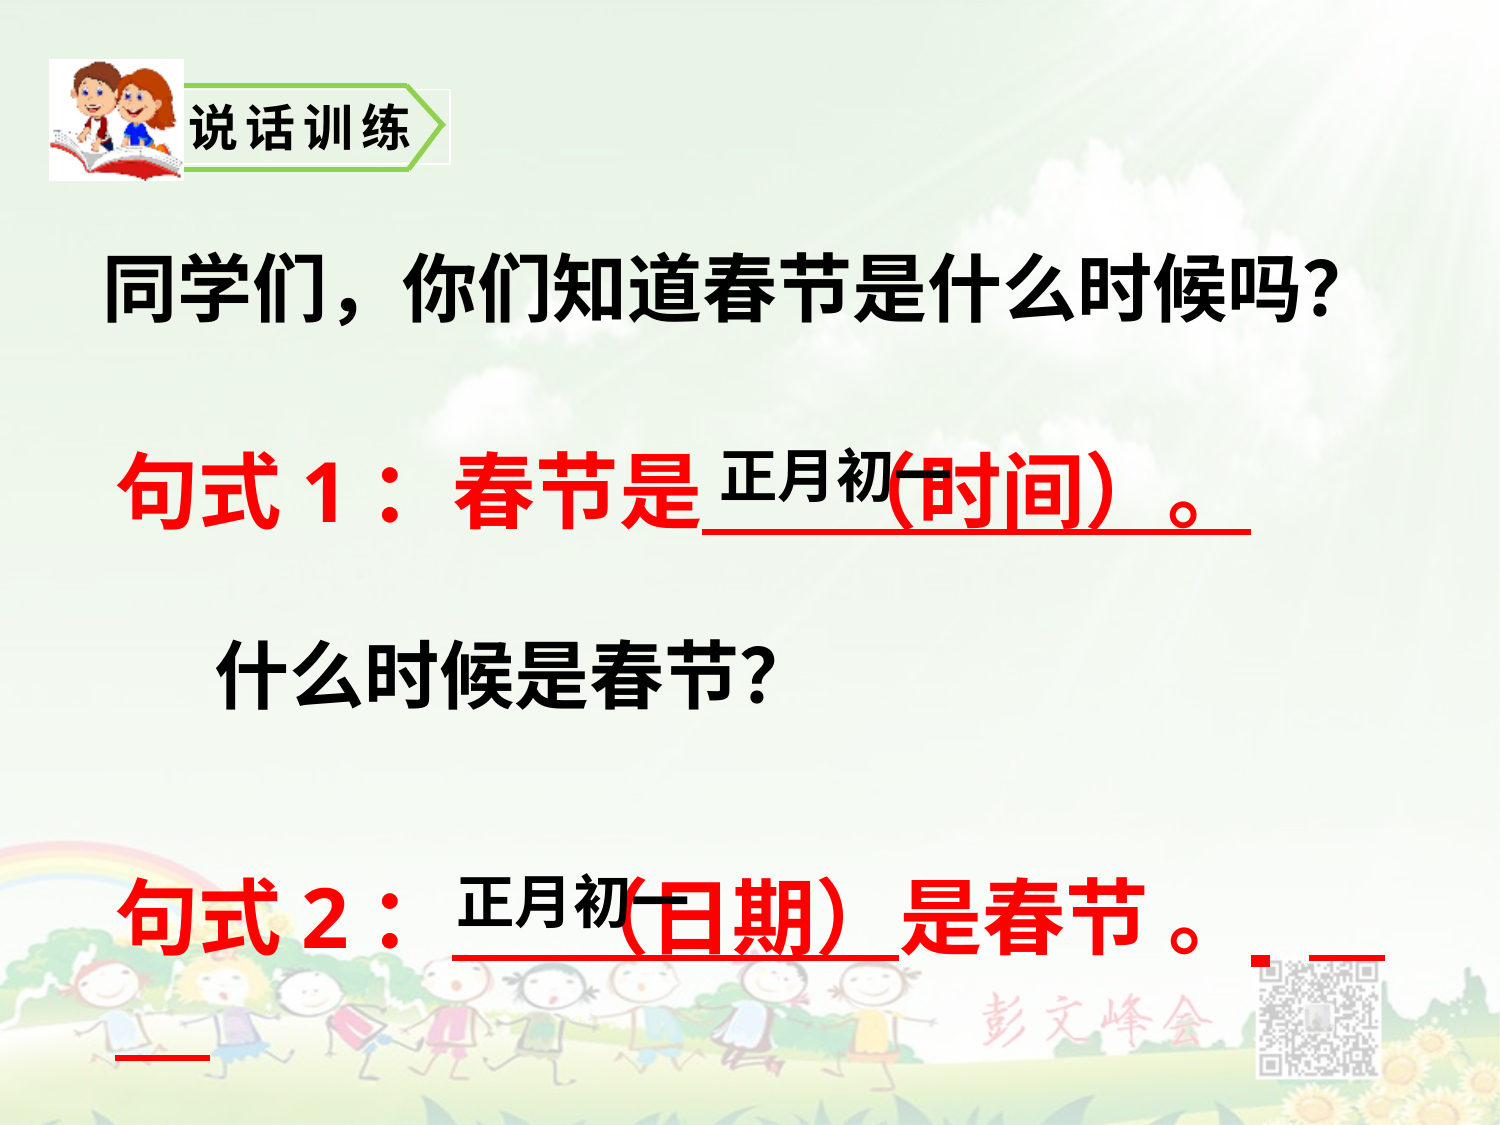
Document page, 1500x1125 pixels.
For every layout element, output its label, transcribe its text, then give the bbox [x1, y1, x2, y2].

text_box 正月初一 [704, 431, 994, 517]
text_box 句式1：春节是 （时间）。 [100, 431, 1400, 547]
text_box 什么时候是春节？ [28, 620, 1189, 726]
text_box 同学们，你们知道春节是什么时候吗？ [87, 233, 1436, 339]
text_box 正月初一 [441, 857, 731, 943]
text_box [49, 59, 450, 181]
text_box 句式2： （日期）是春节 。 [100, 857, 1400, 1073]
